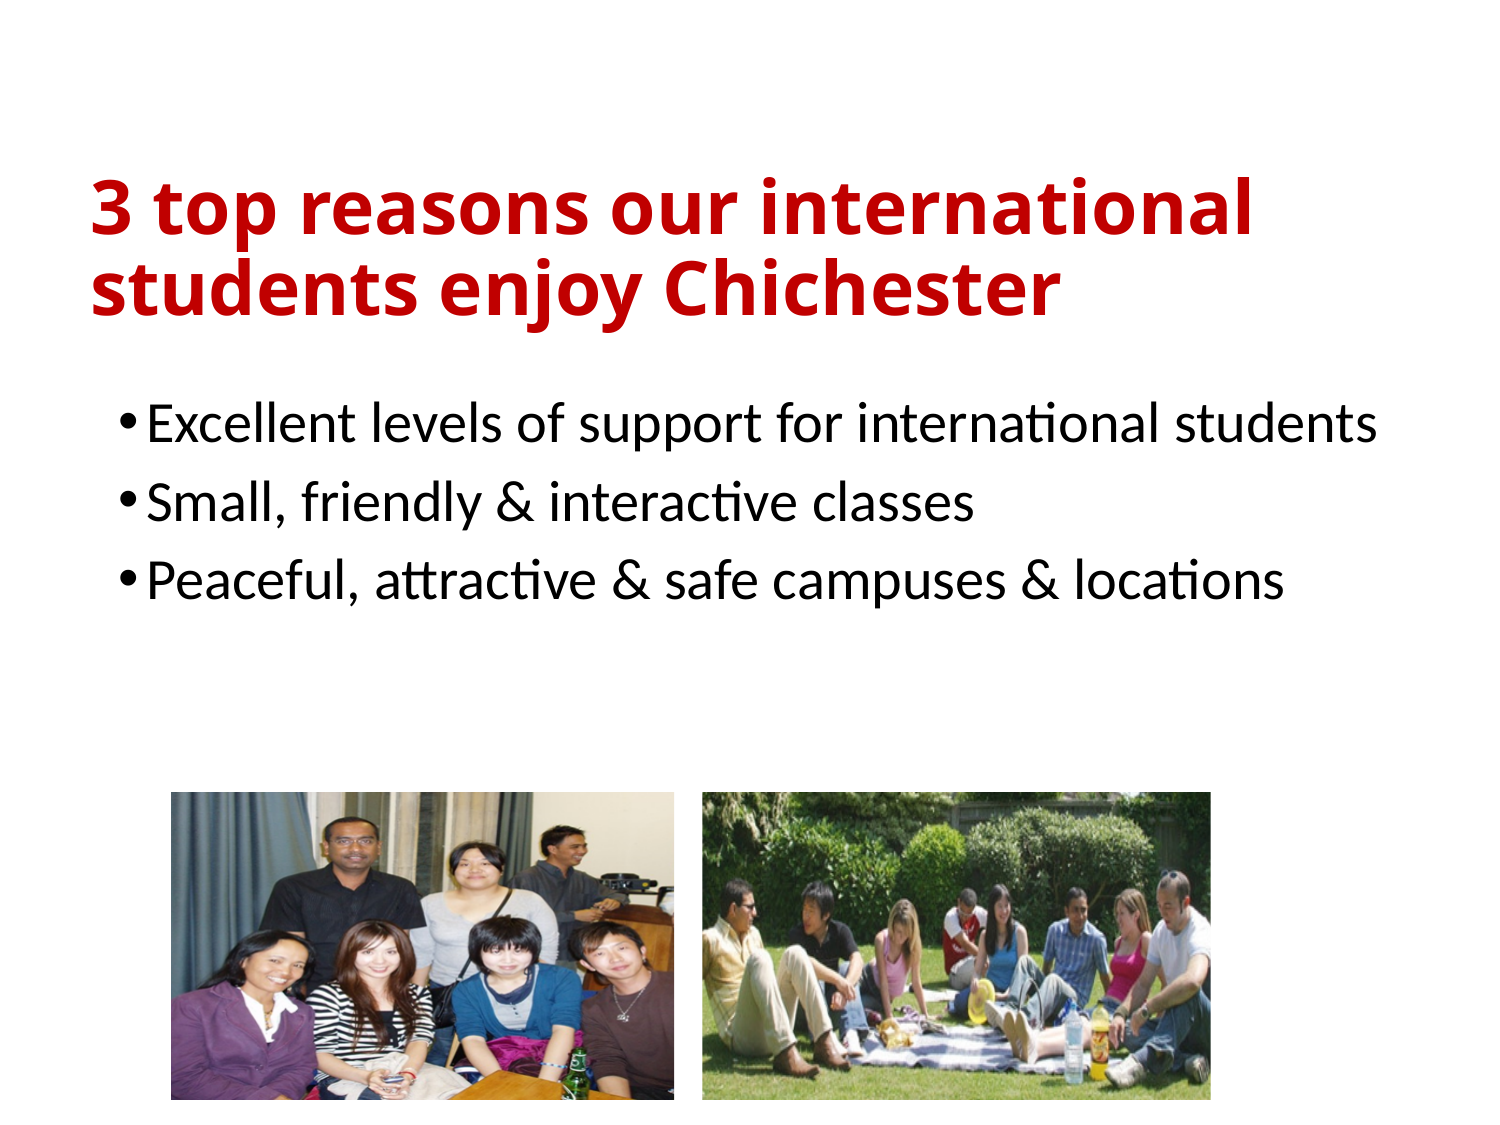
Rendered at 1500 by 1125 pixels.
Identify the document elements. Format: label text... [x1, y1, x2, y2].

title 3 top reasons our international students enjoy Chichester [75, 115, 1425, 386]
picture [702, 792, 1211, 1100]
picture [171, 792, 675, 1100]
list Excellent levels of support for international students Small, friendly & interactive classes Peaceful, attractive & safe campuses & locations [103, 299, 1397, 1014]
